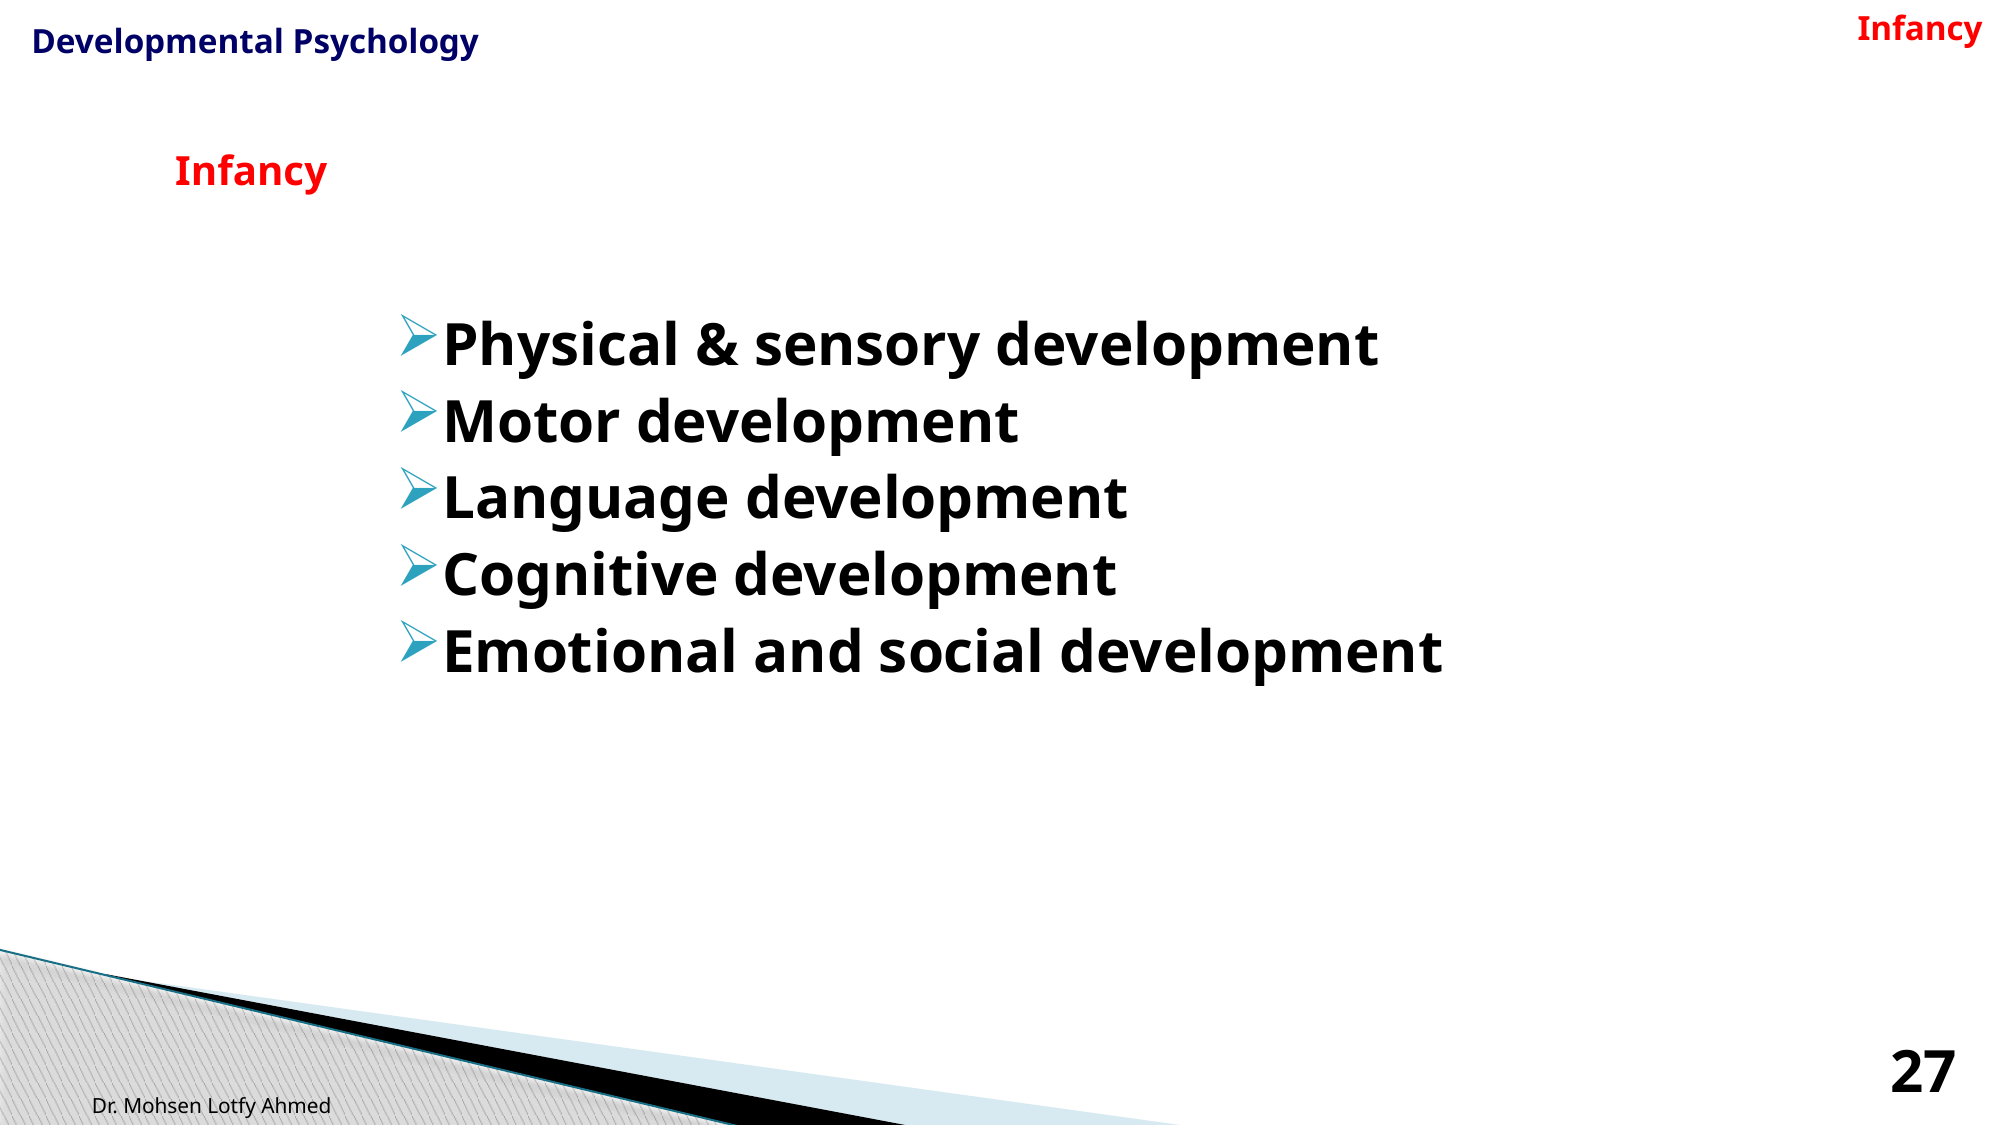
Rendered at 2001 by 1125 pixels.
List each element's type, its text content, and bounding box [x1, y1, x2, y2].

list Physical & sensory development Motor development Language development Cognitive development Emotional and social development [316, 299, 1700, 988]
text_box Infancy [1842, 0, 2000, 55]
title Infancy [150, 87, 1850, 250]
slide_number 27 [1833, 1016, 1972, 1112]
text_box Developmental Psychology [16, 12, 767, 68]
footer Dr. Mohsen Lotfy Ahmed [0, 1065, 347, 1125]
